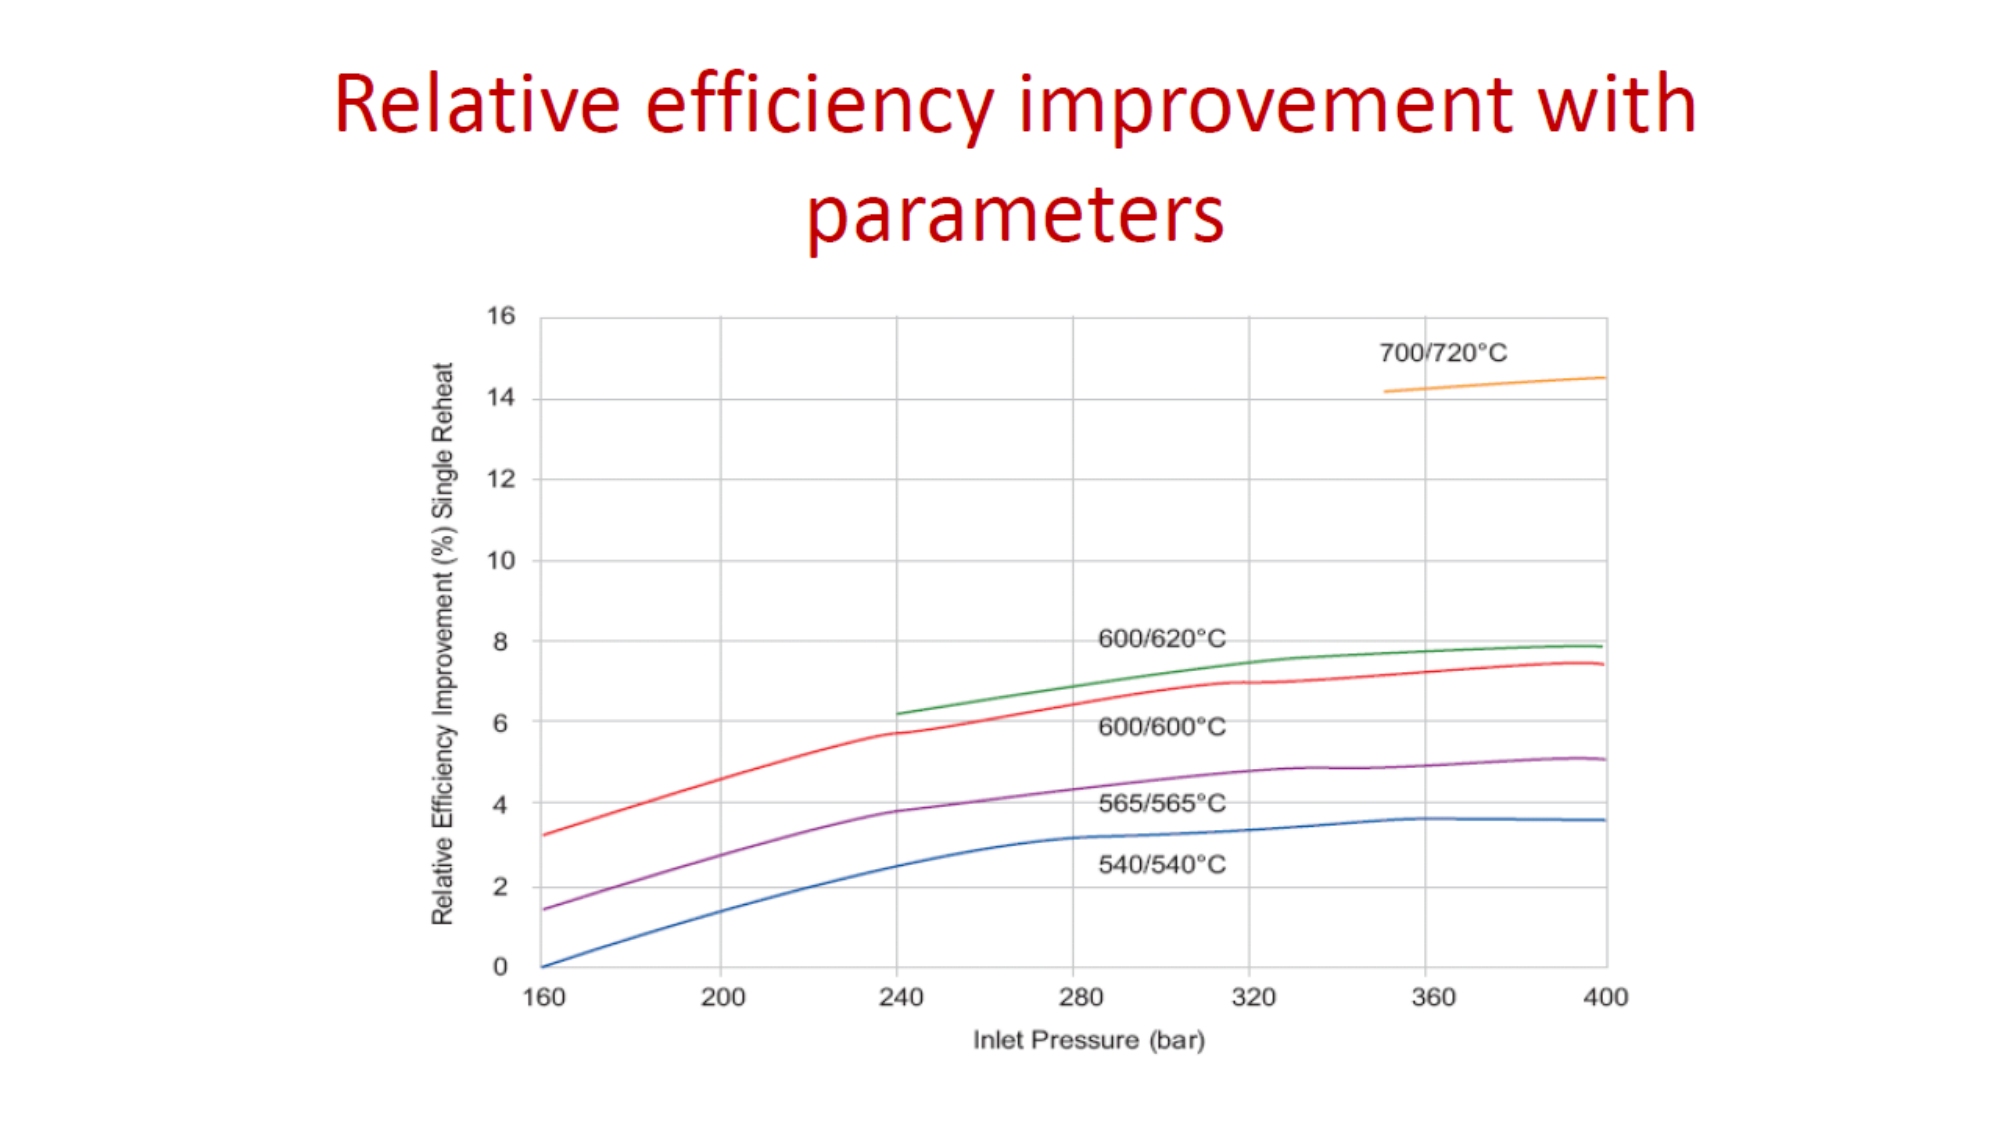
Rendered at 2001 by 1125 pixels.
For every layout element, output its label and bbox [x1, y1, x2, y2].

picture [297, 55, 1703, 1076]
